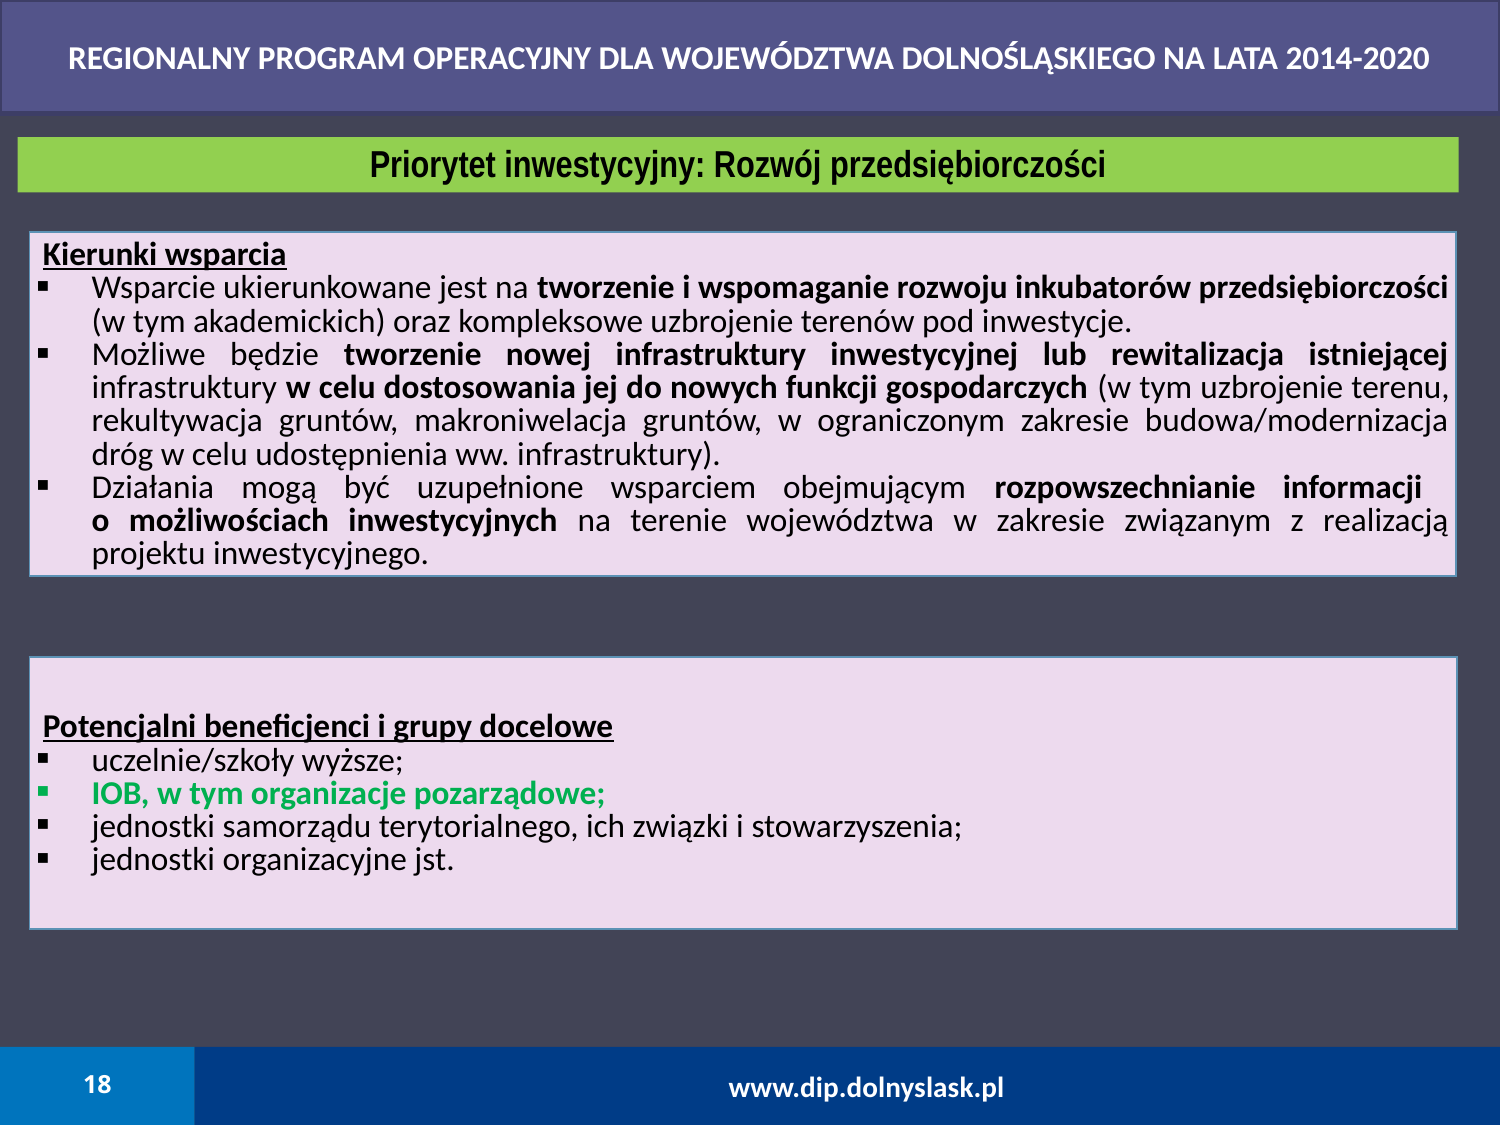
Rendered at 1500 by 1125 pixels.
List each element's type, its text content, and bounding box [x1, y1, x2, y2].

text_box Priorytet inwestycyjny: Rozwój przedsiębiorczości [17, 137, 1459, 193]
table_header Potencjalni beneficjenci i grupy docelowe uczelnie/szkoły wyższe; IOB, w tym organizacje pozarządowe; jednostki samorządu terytorialnego, ich związki i stowarzyszenia; jednostki organizacyjne jst. [30, 658, 1456, 928]
table_header Kierunki wsparcia Wsparcie ukierunkowane jest na tworzenie i wspomaganie rozwoju inkubatorów przedsiębiorczości (w tym akademickich) oraz kompleksowe uzbrojenie terenów pod inwestycje. Możliwe będzie tworzenie nowej infrastruktury inwestycyjnej lub rewitalizacja istniejącej infrastruktury w celu dostosowania jej do nowych funkcji gospodarczych (w tym uzbrojenie terenu, rekultywacja gruntów, makroniwelacja gruntów, w ograniczonym zakresie budowa/modernizacja dróg w celu udostępnienia ww. infrastruktury). Działania mogą być uzupełnione wsparciem obejmującym rozpowszechnianie informacji o możliwościach inwestycyjnych na terenie województwa w zakresie związanym z realizacją projektu inwestycyjnego. [30, 233, 1455, 575]
text_box REGIONALNY PROGRAM OPERACYJNY DLA WOJEWÓDZTWA DOLNOŚLĄSKIEGO NA LATA 2014-2020 [0, 0, 1500, 116]
text_box 18 [0, 1046, 194, 1125]
text_box www.dip.dolnyslask.pl [194, 1046, 1500, 1125]
